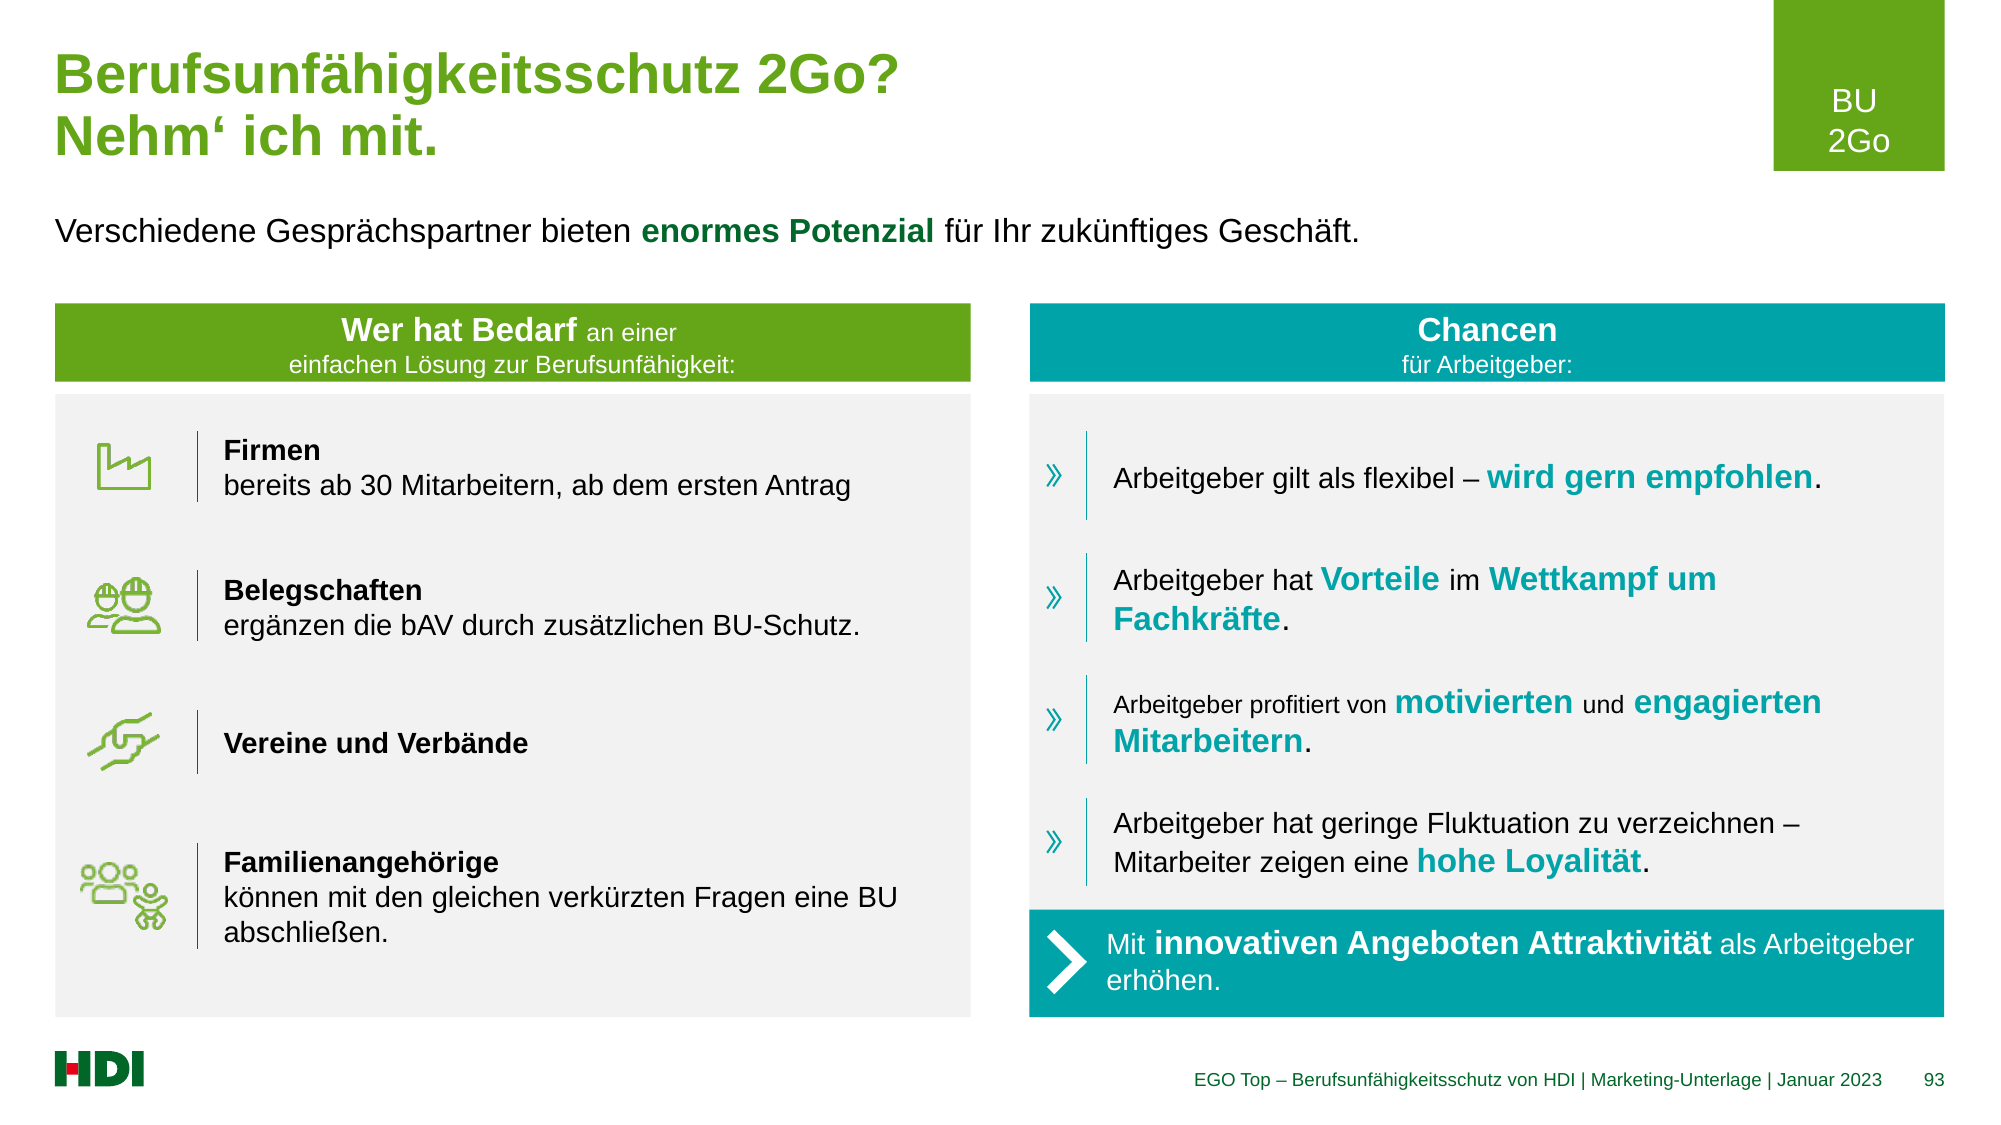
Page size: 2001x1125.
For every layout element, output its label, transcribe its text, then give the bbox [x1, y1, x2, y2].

text_box BU 2Go [1772, 0, 1947, 173]
title Berufsunfähigkeitsschutz 2Go? Nehm‘ ich mit. [55, 42, 1772, 173]
text_box Chancen für Arbeitgeber: [1030, 303, 1945, 382]
text_box Mit innovativen Angeboten Attraktivität als Arbeitgeber erhöhen. [1027, 908, 1946, 1019]
list Verschiedene Gesprächspartner bieten enormes Potenzial für Ihr zukünftiges Geschäft. [55, 208, 1945, 247]
text_box Firmen bereits ab 30 Mitarbeitern, ab dem ersten Antrag [208, 431, 945, 502]
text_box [1047, 830, 1062, 853]
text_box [79, 862, 168, 930]
slide_number 93 [1897, 1067, 1945, 1091]
text_box Belegschaften ergänzen die bAV durch zusätzlichen BU-Schutz. [208, 570, 945, 641]
picture [96, 442, 151, 490]
text_box Arbeitgeber gilt als flexibel – wird gern empfohlen. [1098, 431, 1918, 520]
text_box Familienangehörige können mit den gleichen verkürzten Fragen eine BU abschließen. [208, 843, 945, 949]
text_box Arbeitgeber profitiert von motivierten und engagierten Mitarbeitern. [1098, 675, 1918, 765]
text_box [1047, 464, 1062, 487]
text_box Arbeitgeber hat geringe Fluktuation zu verzeichnen – Mitarbeiter zeigen eine hohe Loyalität. [1098, 797, 1918, 887]
text_box Wer hat Bedarf an einer einfachen Lösung zur Berufsunfähigkeit: [55, 303, 971, 382]
text_box Vereine und Verbände [208, 724, 629, 760]
text_box [1027, 392, 1946, 908]
footer EGO Top – Berufsunfähigkeitsschutz von HDI | Marketing-Unterlage | Januar 2023 [322, 1067, 1882, 1091]
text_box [86, 577, 161, 635]
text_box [1047, 708, 1062, 731]
text_box [1044, 927, 1090, 997]
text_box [1047, 586, 1062, 609]
text_box [53, 392, 973, 1019]
picture [87, 712, 161, 772]
text_box Arbeitgeber hat Vorteile im Wettkampf um Fachkräfte. [1098, 552, 1918, 642]
